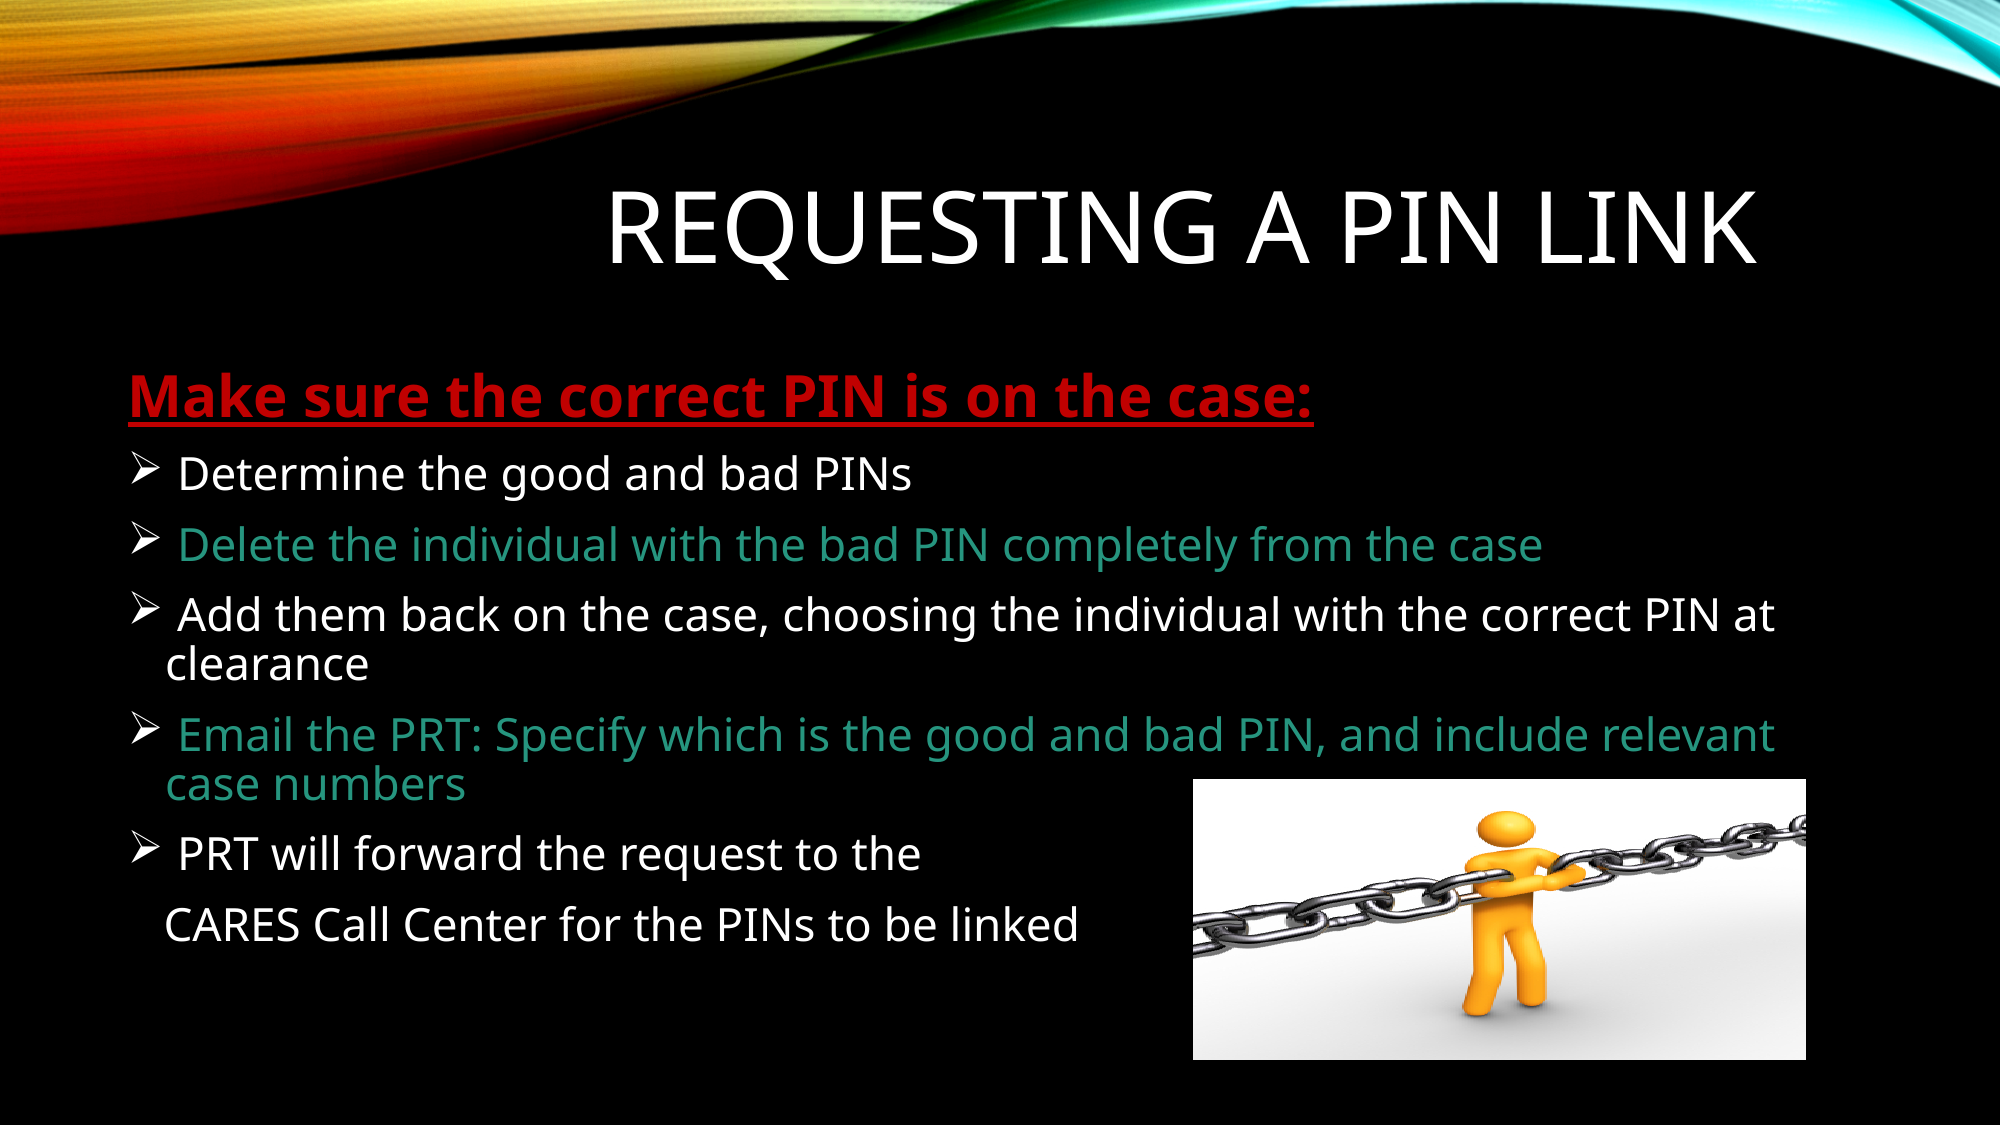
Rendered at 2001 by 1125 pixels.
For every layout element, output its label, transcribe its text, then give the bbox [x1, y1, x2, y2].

title Requesting a pin link [474, 125, 1888, 338]
list Make sure the correct PIN is on the case: Determine the good and bad PINs Delete the individual with the bad PIN completely from the case Add them back on the case, choosing the individual with the correct PIN at clearance Email the PRT: Specify which is the good and bad PIN, and include relevant case numbers PRT will forward the request to the CARES Call Center for the PINs to be linked [112, 360, 1888, 1105]
picture [1192, 778, 1806, 1060]
picture [0, 0, 2000, 237]
